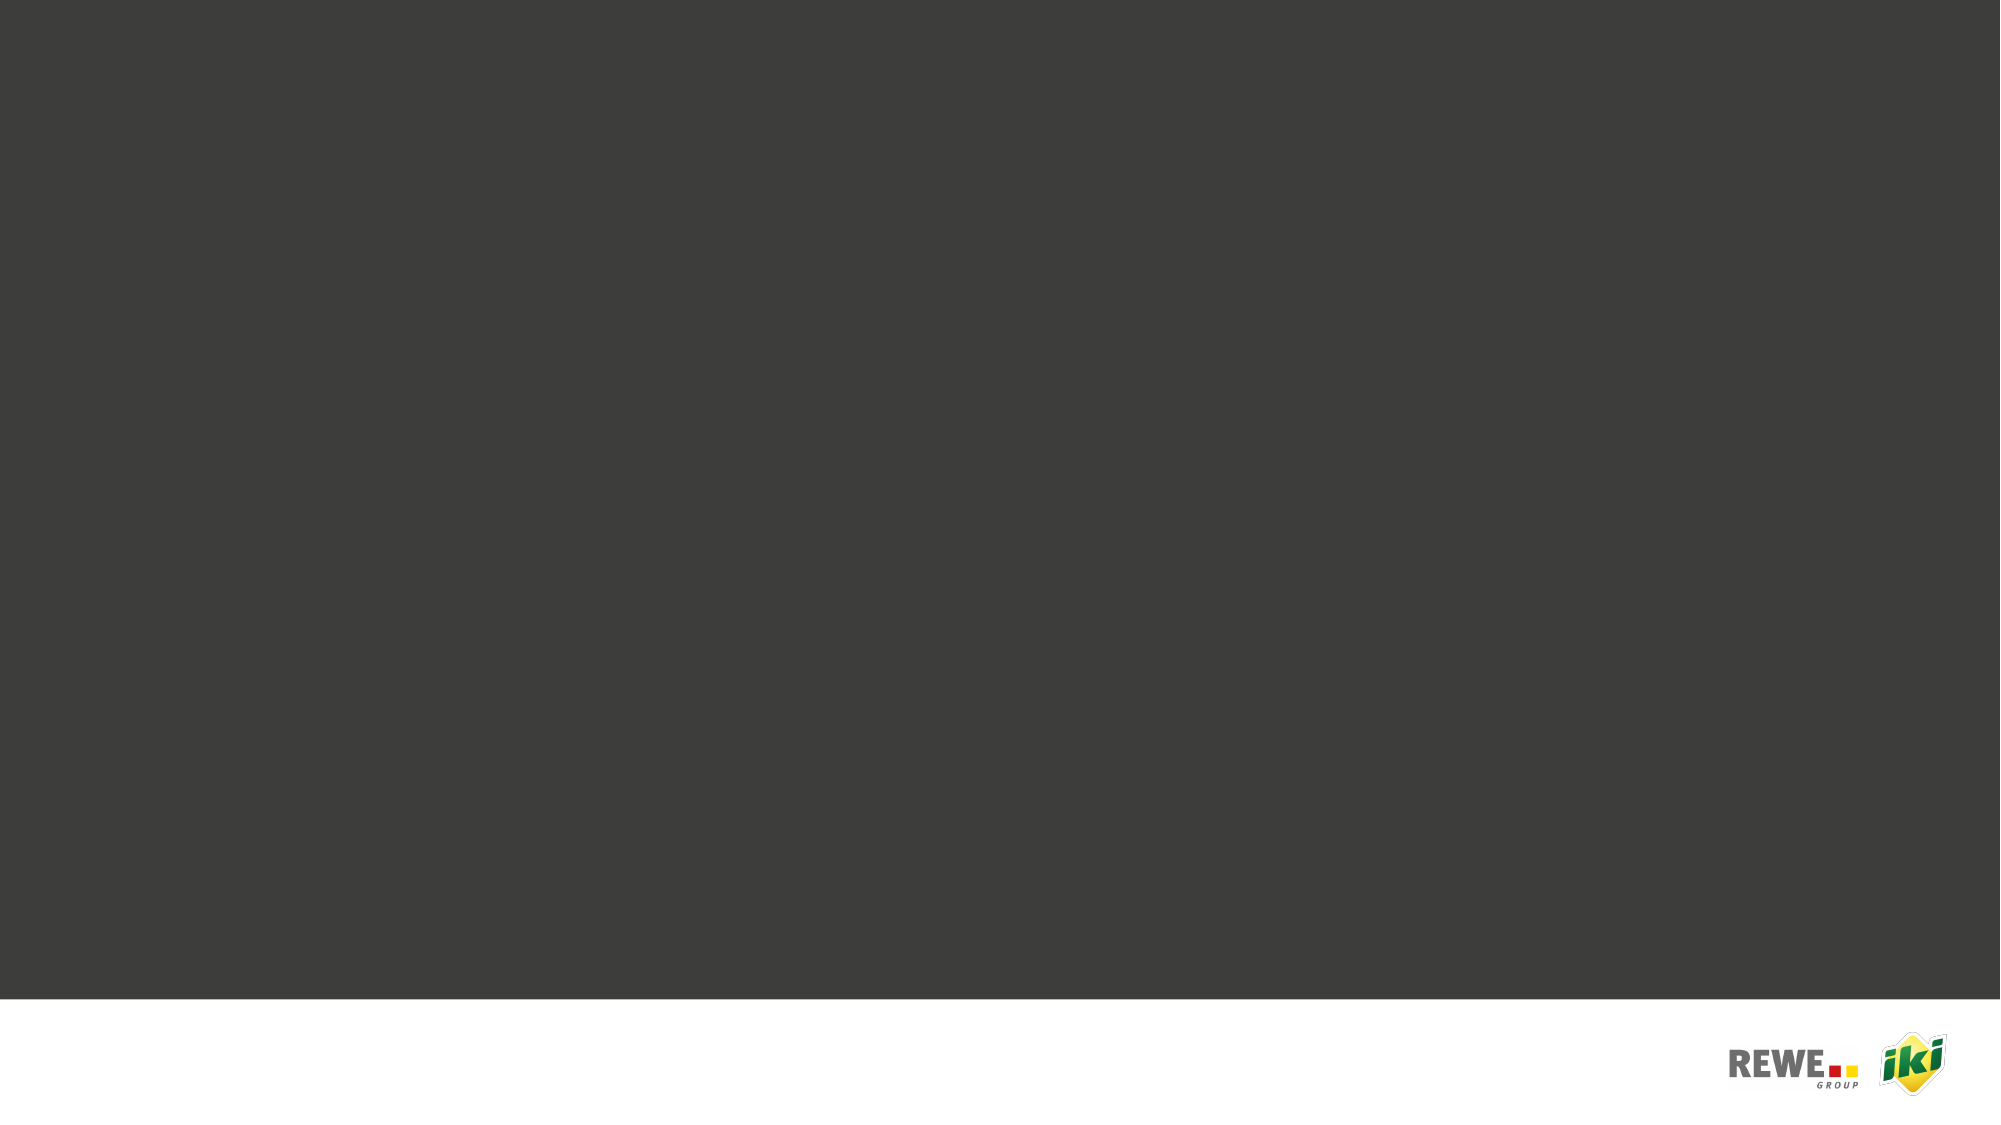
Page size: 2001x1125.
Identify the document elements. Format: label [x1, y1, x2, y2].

picture [1862, 1027, 1966, 1101]
picture [1728, 1045, 1861, 1092]
